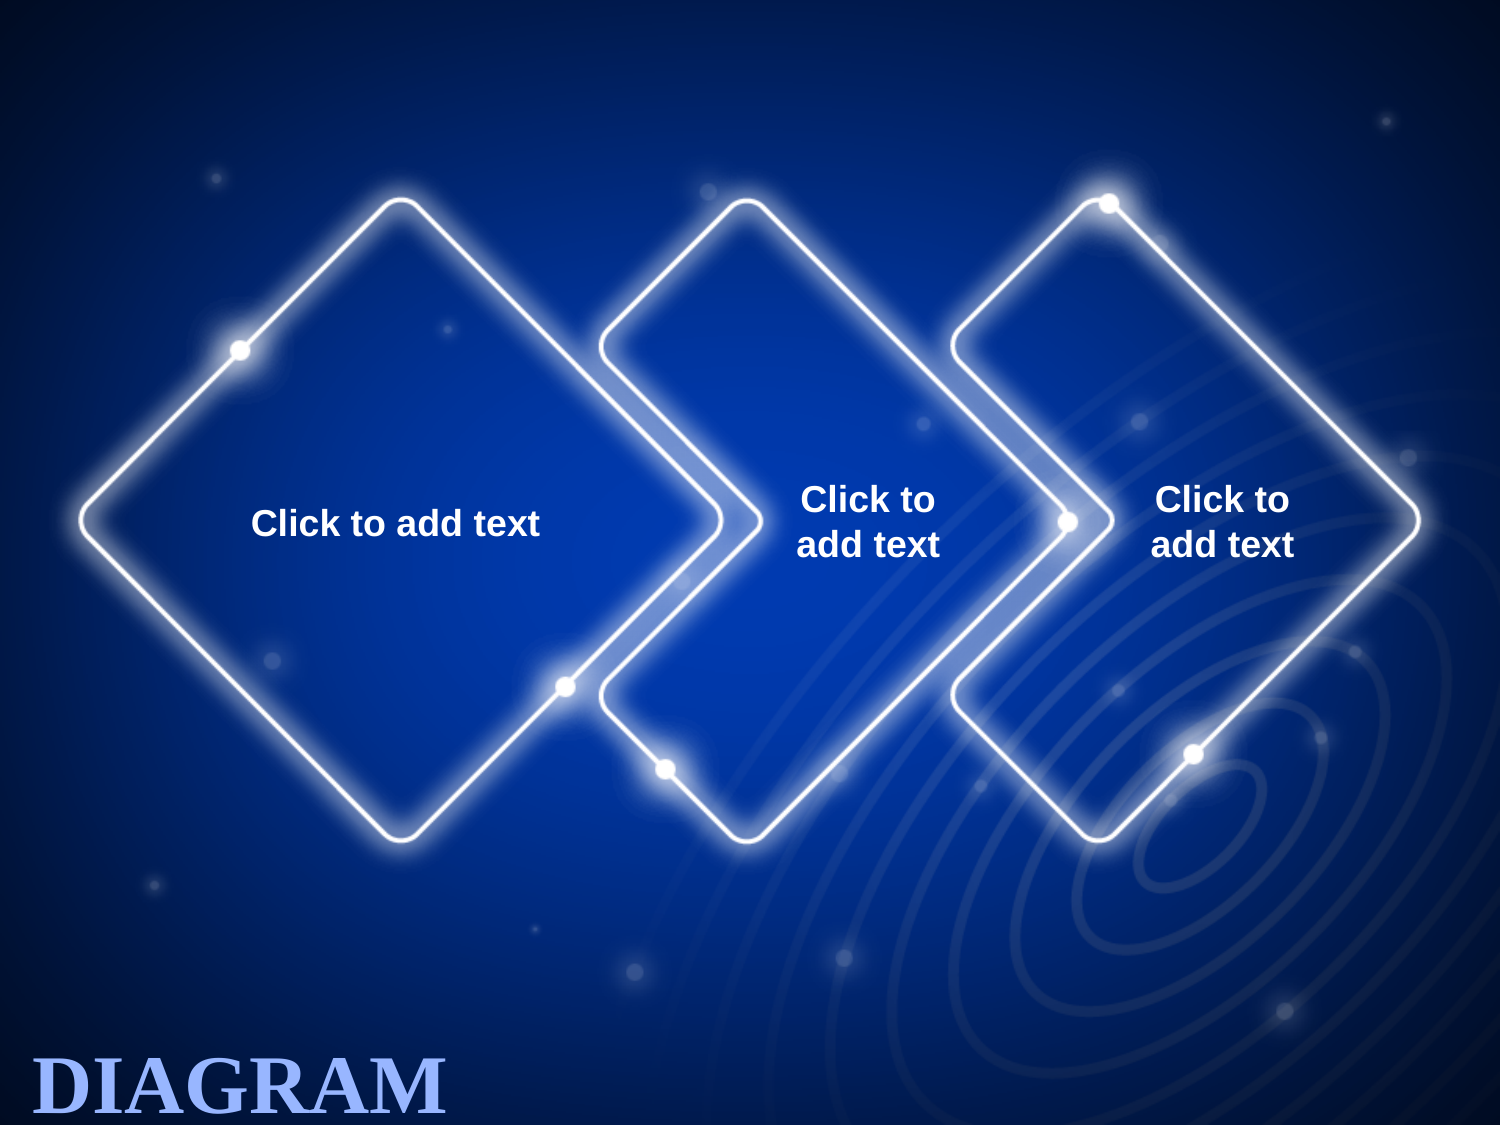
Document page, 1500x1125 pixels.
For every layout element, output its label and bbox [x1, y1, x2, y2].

picture [0, 0, 1500, 1125]
text_box [40, 142, 1460, 884]
